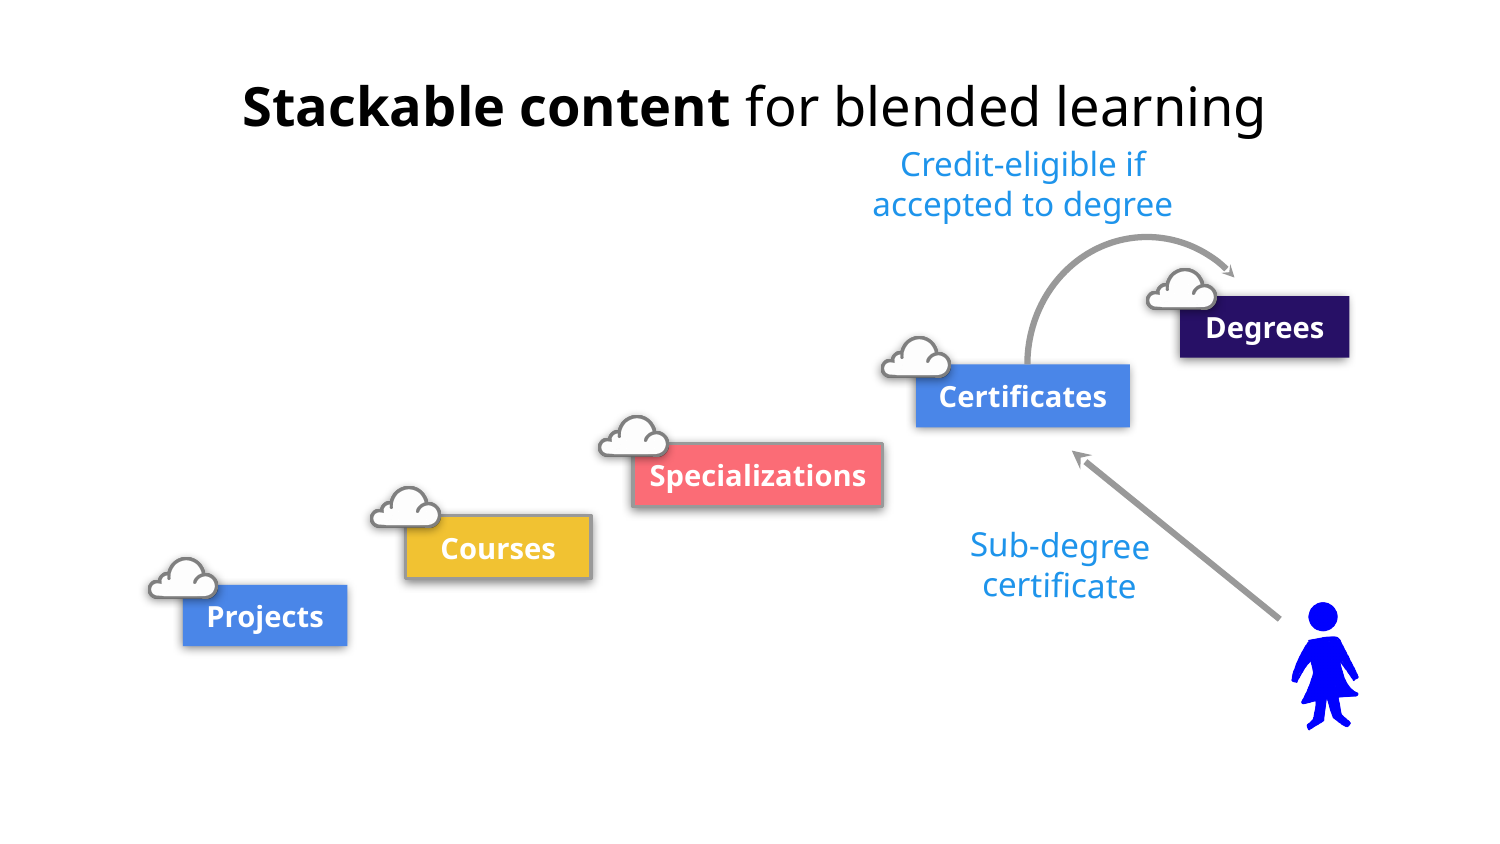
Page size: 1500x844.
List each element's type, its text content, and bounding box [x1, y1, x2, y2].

text_box Sub-degree certificate [895, 506, 1066, 616]
text_box Projects [182, 584, 348, 647]
picture [370, 486, 441, 528]
title Stackable content for blended learning [76, 59, 1434, 141]
picture [598, 415, 669, 457]
picture [1146, 268, 1217, 310]
picture [147, 557, 219, 599]
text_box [1071, 450, 1280, 620]
picture [1281, 585, 1373, 749]
text_box Courses [405, 515, 591, 579]
text_box Credit-eligible if accepted to degree [837, 128, 1209, 224]
picture [880, 336, 952, 378]
text_box [1027, 236, 1235, 365]
text_box Certificates [916, 364, 1130, 428]
text_box Specializations [632, 443, 883, 507]
text_box Degrees [1180, 296, 1350, 358]
